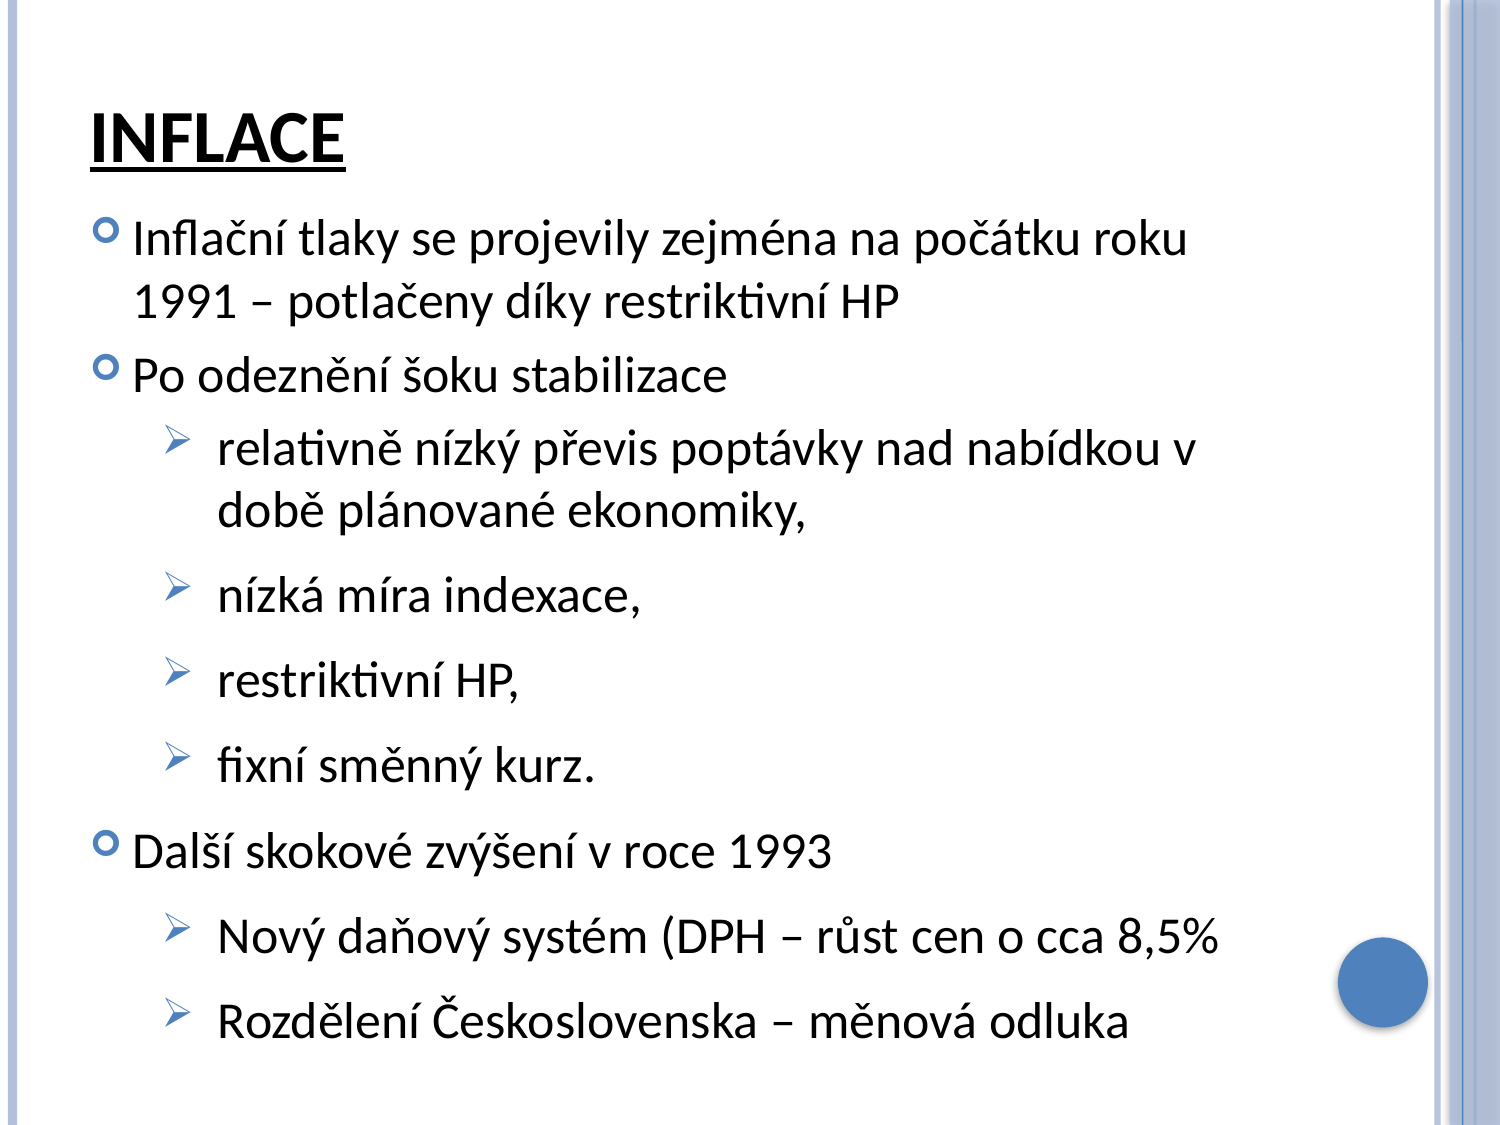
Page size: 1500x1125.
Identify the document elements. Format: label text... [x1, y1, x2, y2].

title Inflace [75, 45, 1300, 185]
list Inflační tlaky se projevily zejména na počátku roku 1991 – potlačeny díky restriktivní HP Po odeznění šoku stabilizace relativně nízký převis poptávky nad nabídkou v době plánované ekonomiky, nízká míra indexace, restriktivní HP, fixní směnný kurz. Další skokové zvýšení v roce 1993 Nový daňový systém (DPH – růst cen o cca 8,5% Rozdělení Československa – měnová odluka [75, 196, 1300, 1062]
